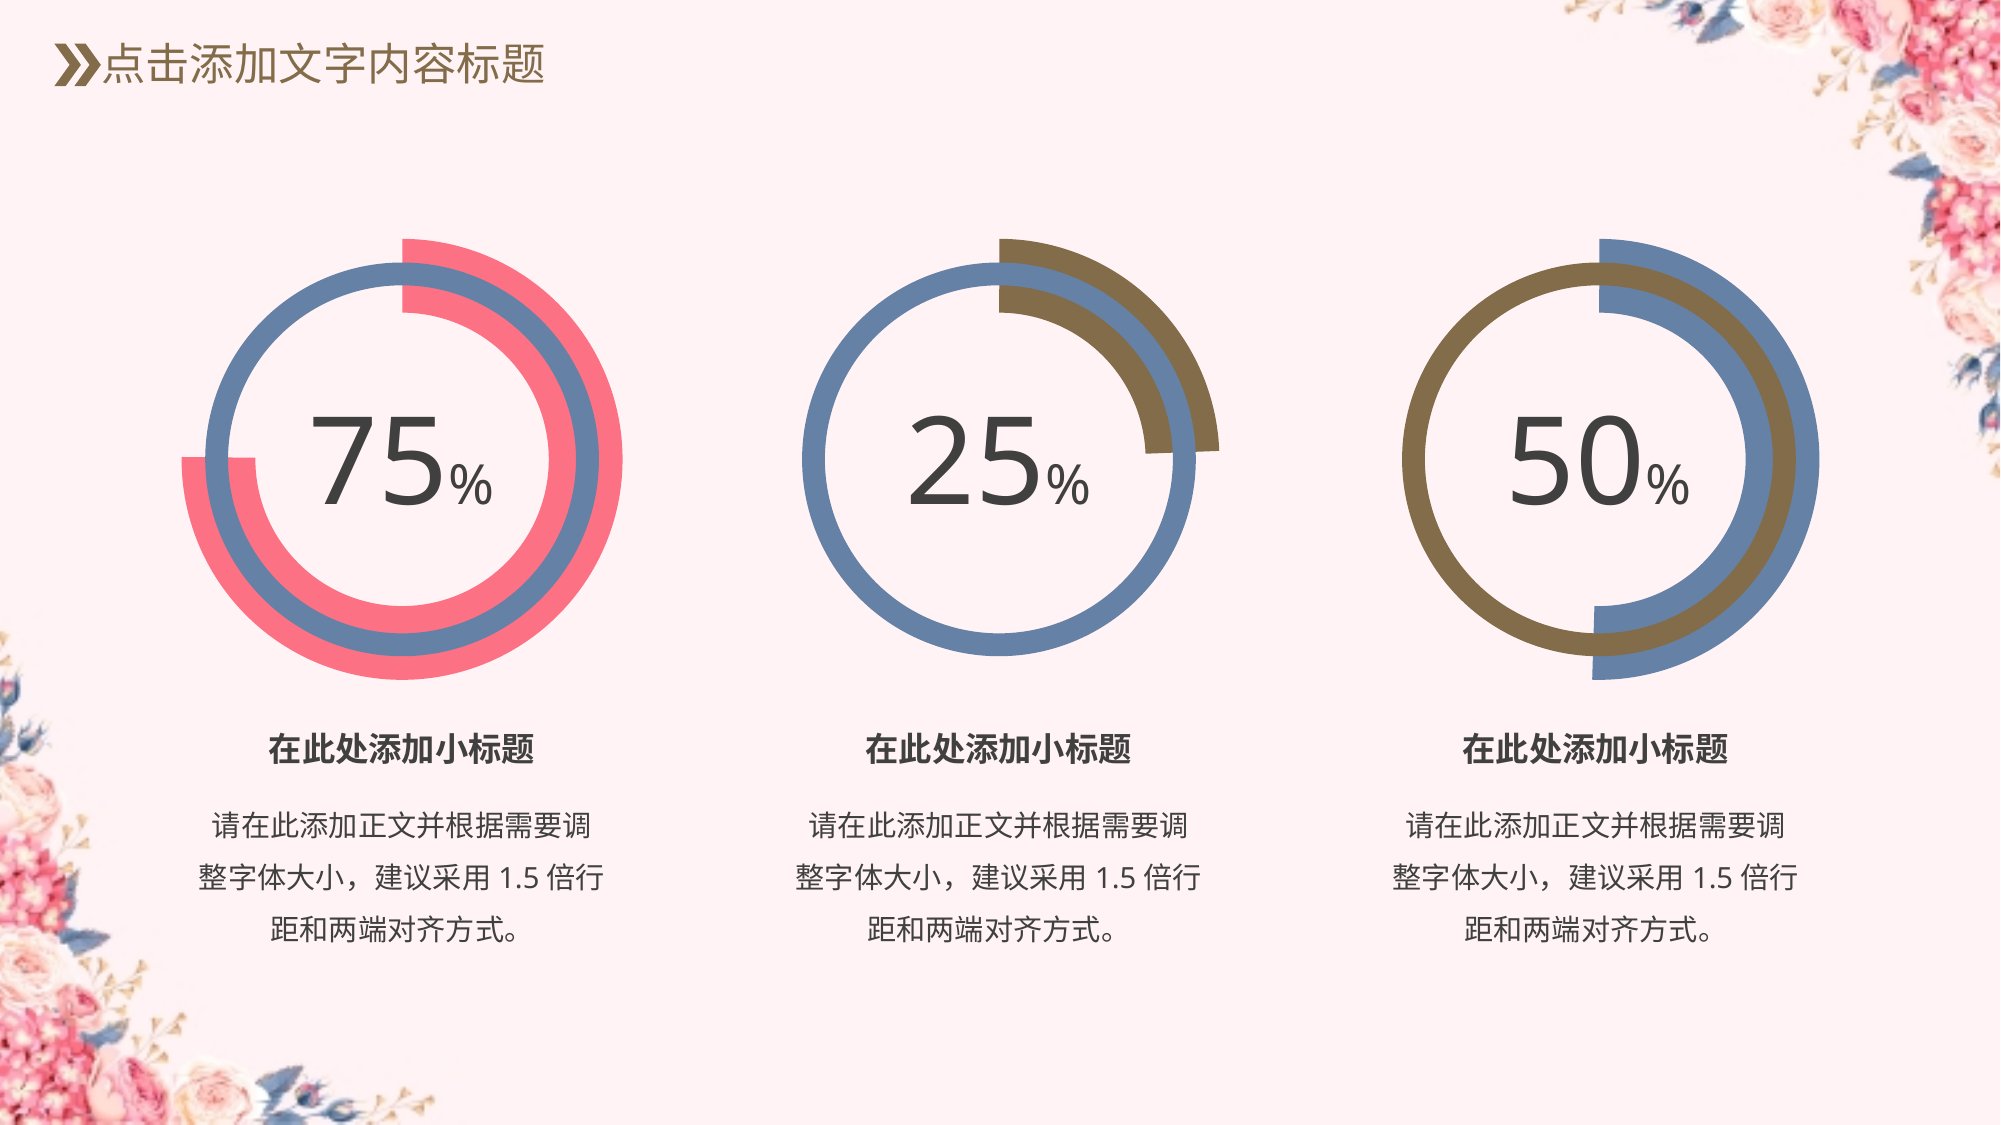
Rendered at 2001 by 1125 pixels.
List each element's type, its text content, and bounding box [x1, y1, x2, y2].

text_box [54, 43, 101, 87]
text_box 点击添加文字内容标题 [86, 28, 562, 97]
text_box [1391, 720, 1801, 955]
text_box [1378, 238, 1820, 680]
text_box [778, 238, 1220, 680]
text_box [794, 720, 1204, 955]
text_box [197, 720, 607, 955]
picture [0, 0, 2001, 1125]
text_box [181, 238, 623, 680]
